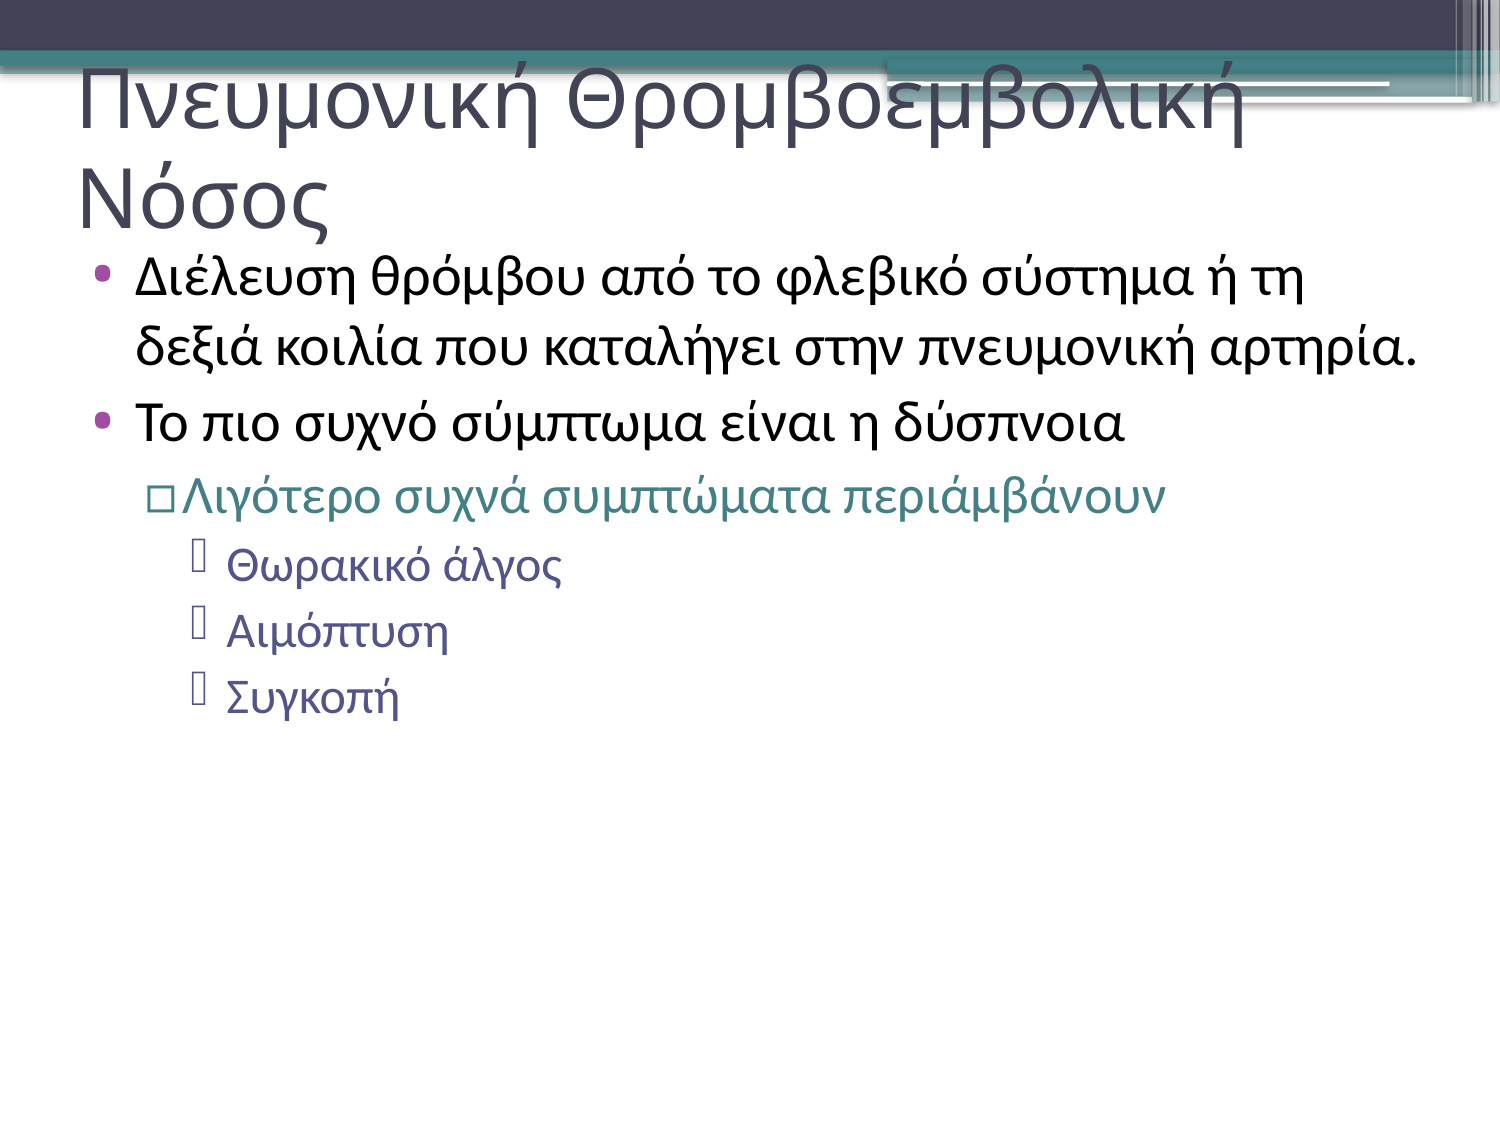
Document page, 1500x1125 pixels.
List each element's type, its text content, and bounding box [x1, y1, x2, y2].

subtitle Διέλευση θρόμβου από το φλεβικό σύστημα ή τη δεξιά κοιλία που καταλήγει στην πνευμονική αρτηρία. Το πιο συχνό σύμπτωμα είναι η δύσπνοια Λιγότερο συχνά συμπτώματα περιάμβάνουν Θωρακικό άλγος Αιμόπτυση Συγκοπή [75, 263, 1425, 764]
title Πνευμονική Θρομβοεμβολική Νόσος [75, 44, 1425, 245]
